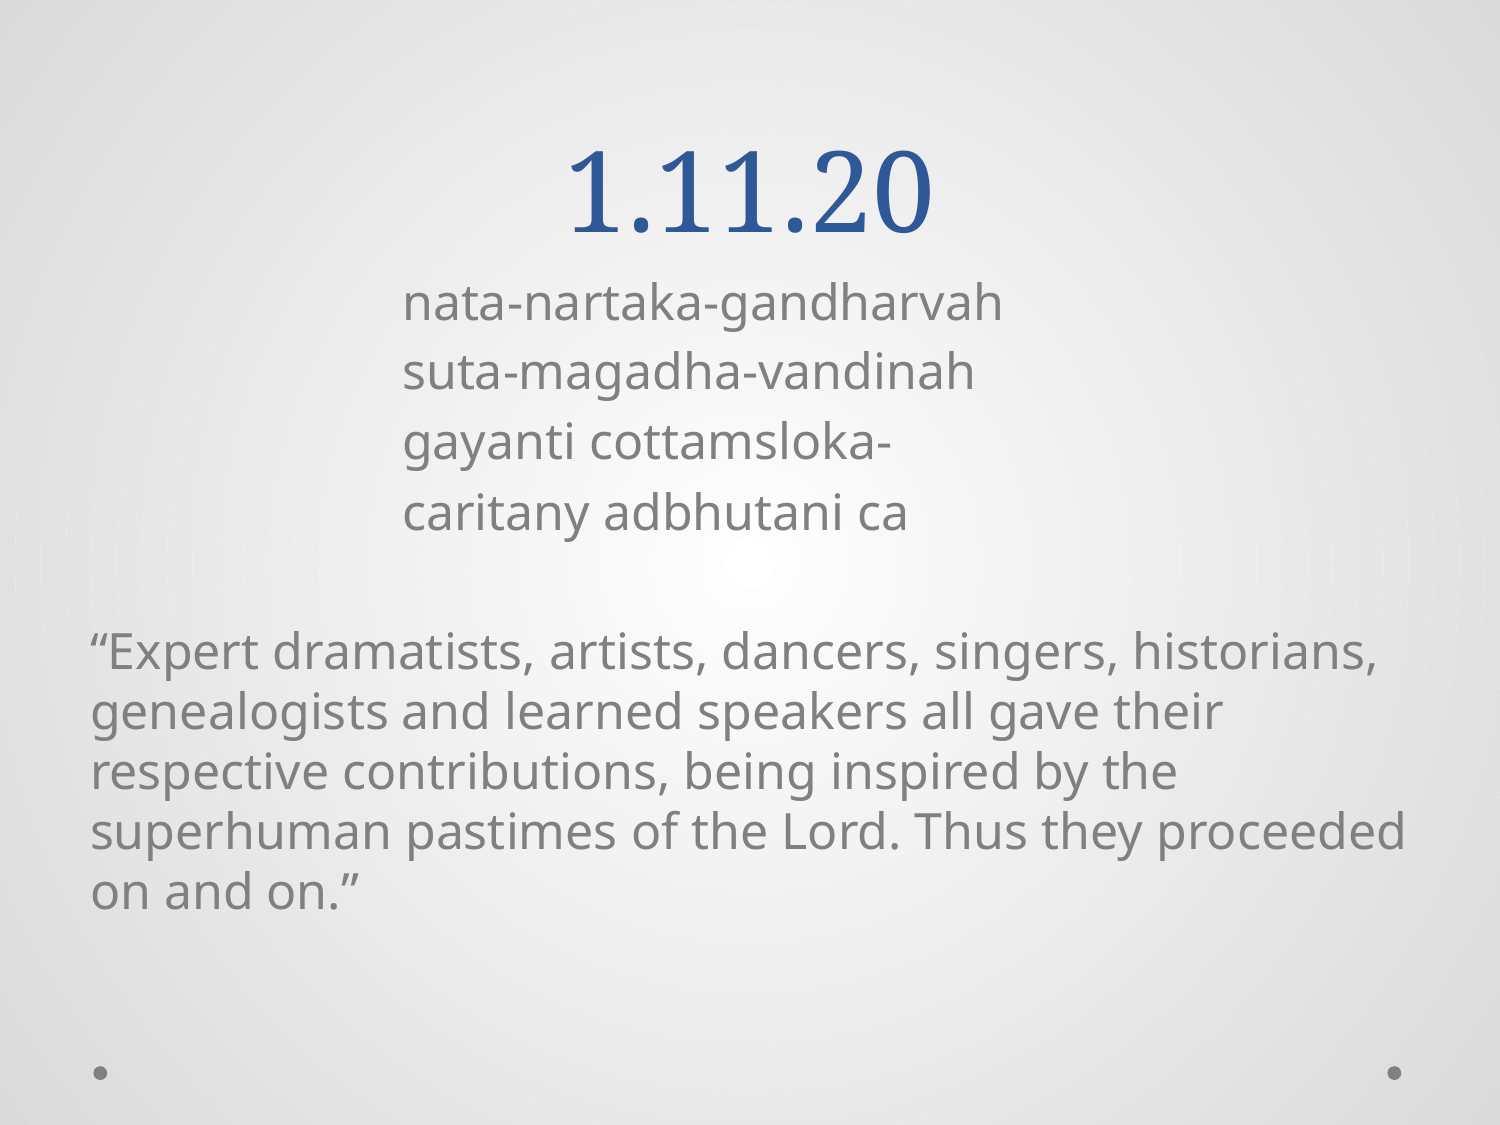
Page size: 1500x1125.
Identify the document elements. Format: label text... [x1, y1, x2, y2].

list nata-nartaka-gandharvah suta-magadha-vandinah gayanti cottamsloka- caritany adbhutani ca “Expert dramatists, artists, dancers, singers, historians, genealogists and learned speakers all gave their respective contributions, being inspired by the superhuman pastimes of the Lord. Thus they proceeded on and on.” [75, 262, 1425, 1005]
title 1.11.20 [75, 0, 1425, 262]
